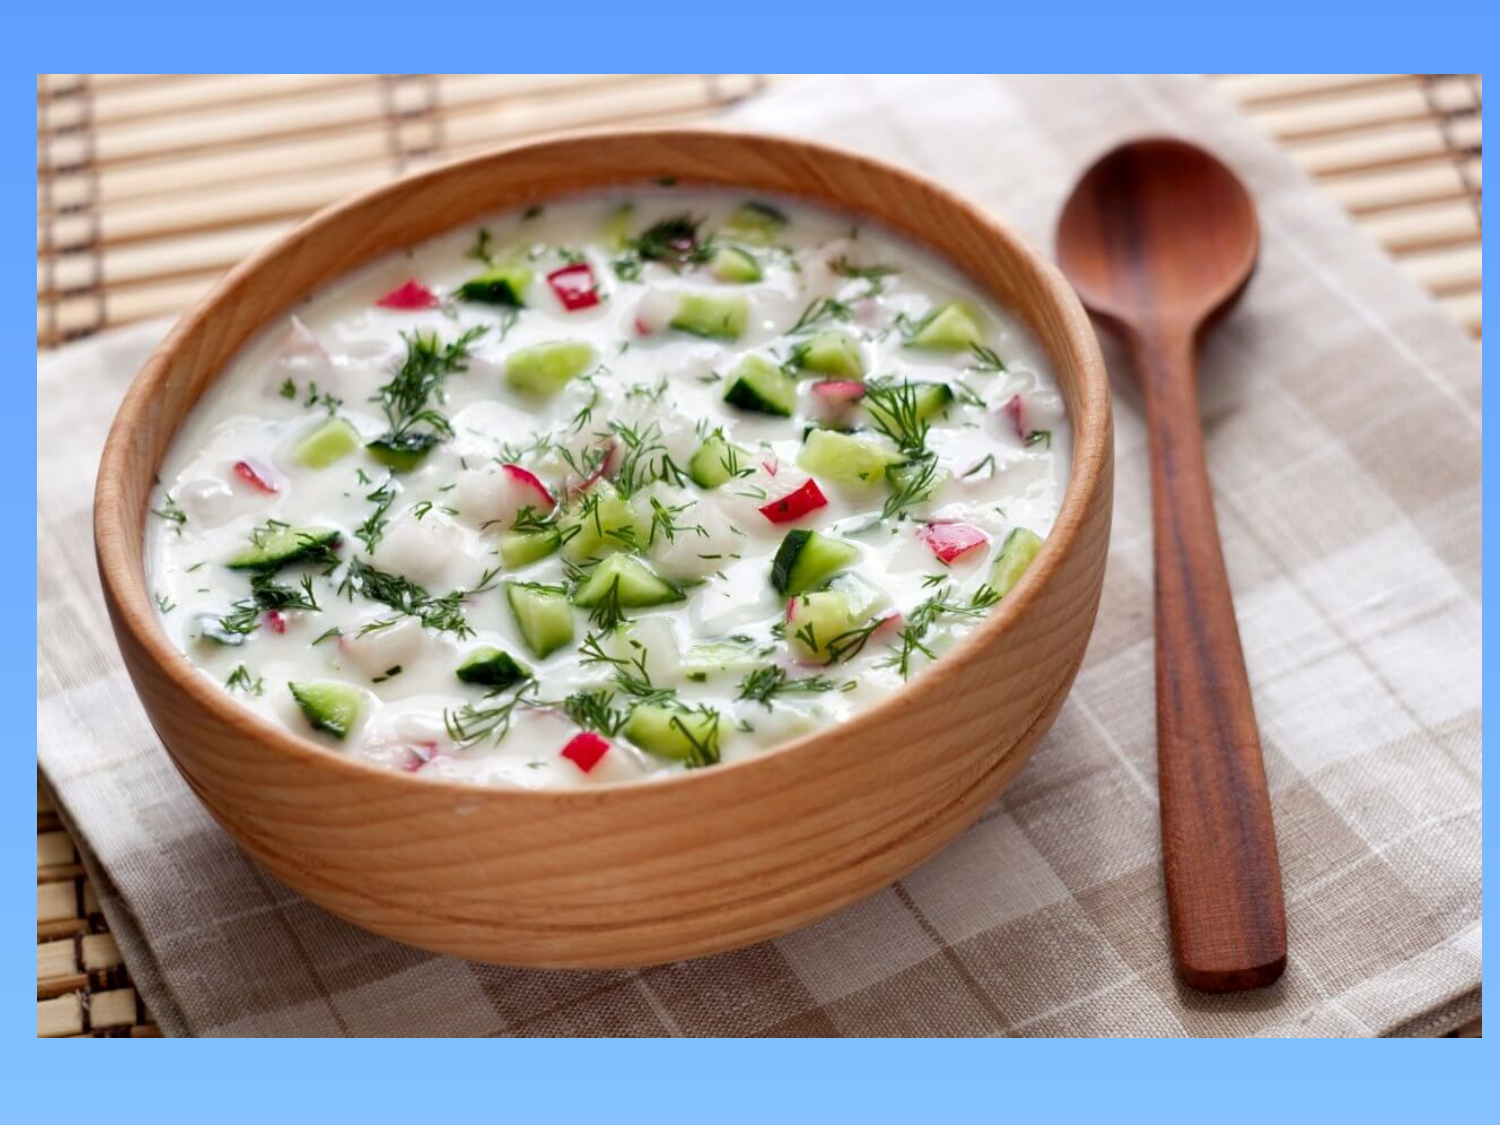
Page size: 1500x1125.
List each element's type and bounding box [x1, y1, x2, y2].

picture [37, 74, 1483, 1038]
